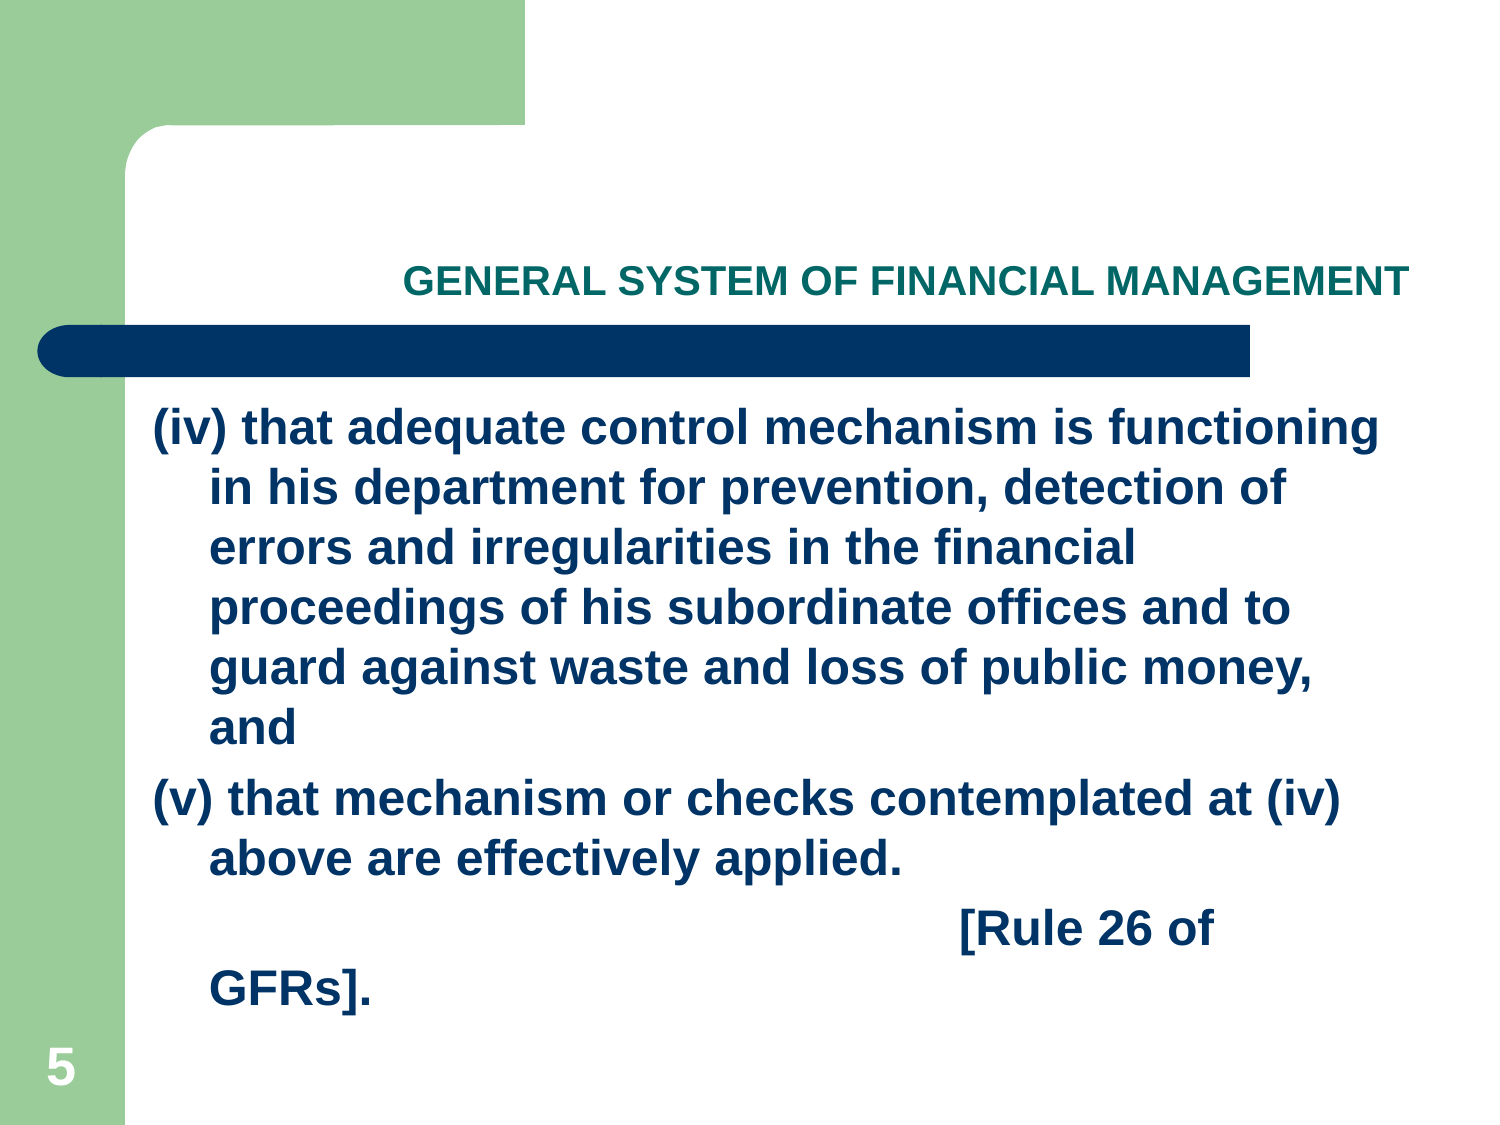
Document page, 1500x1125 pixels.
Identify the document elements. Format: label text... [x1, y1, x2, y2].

title GENERAL SYSTEM OF FINANCIAL MANAGEMENT [124, 124, 1426, 313]
slide_number 5 [13, 1023, 111, 1105]
list (iv) that adequate control mechanism is functioning in his department for prevention, detection of errors and irregularities in the financial proceedings of his subordinate offices and to guard against waste and loss of public money, and (v) that mechanism or checks contemplated at (iv) above are effectively applied. [Rule 26 of GFRs]. [137, 387, 1400, 999]
